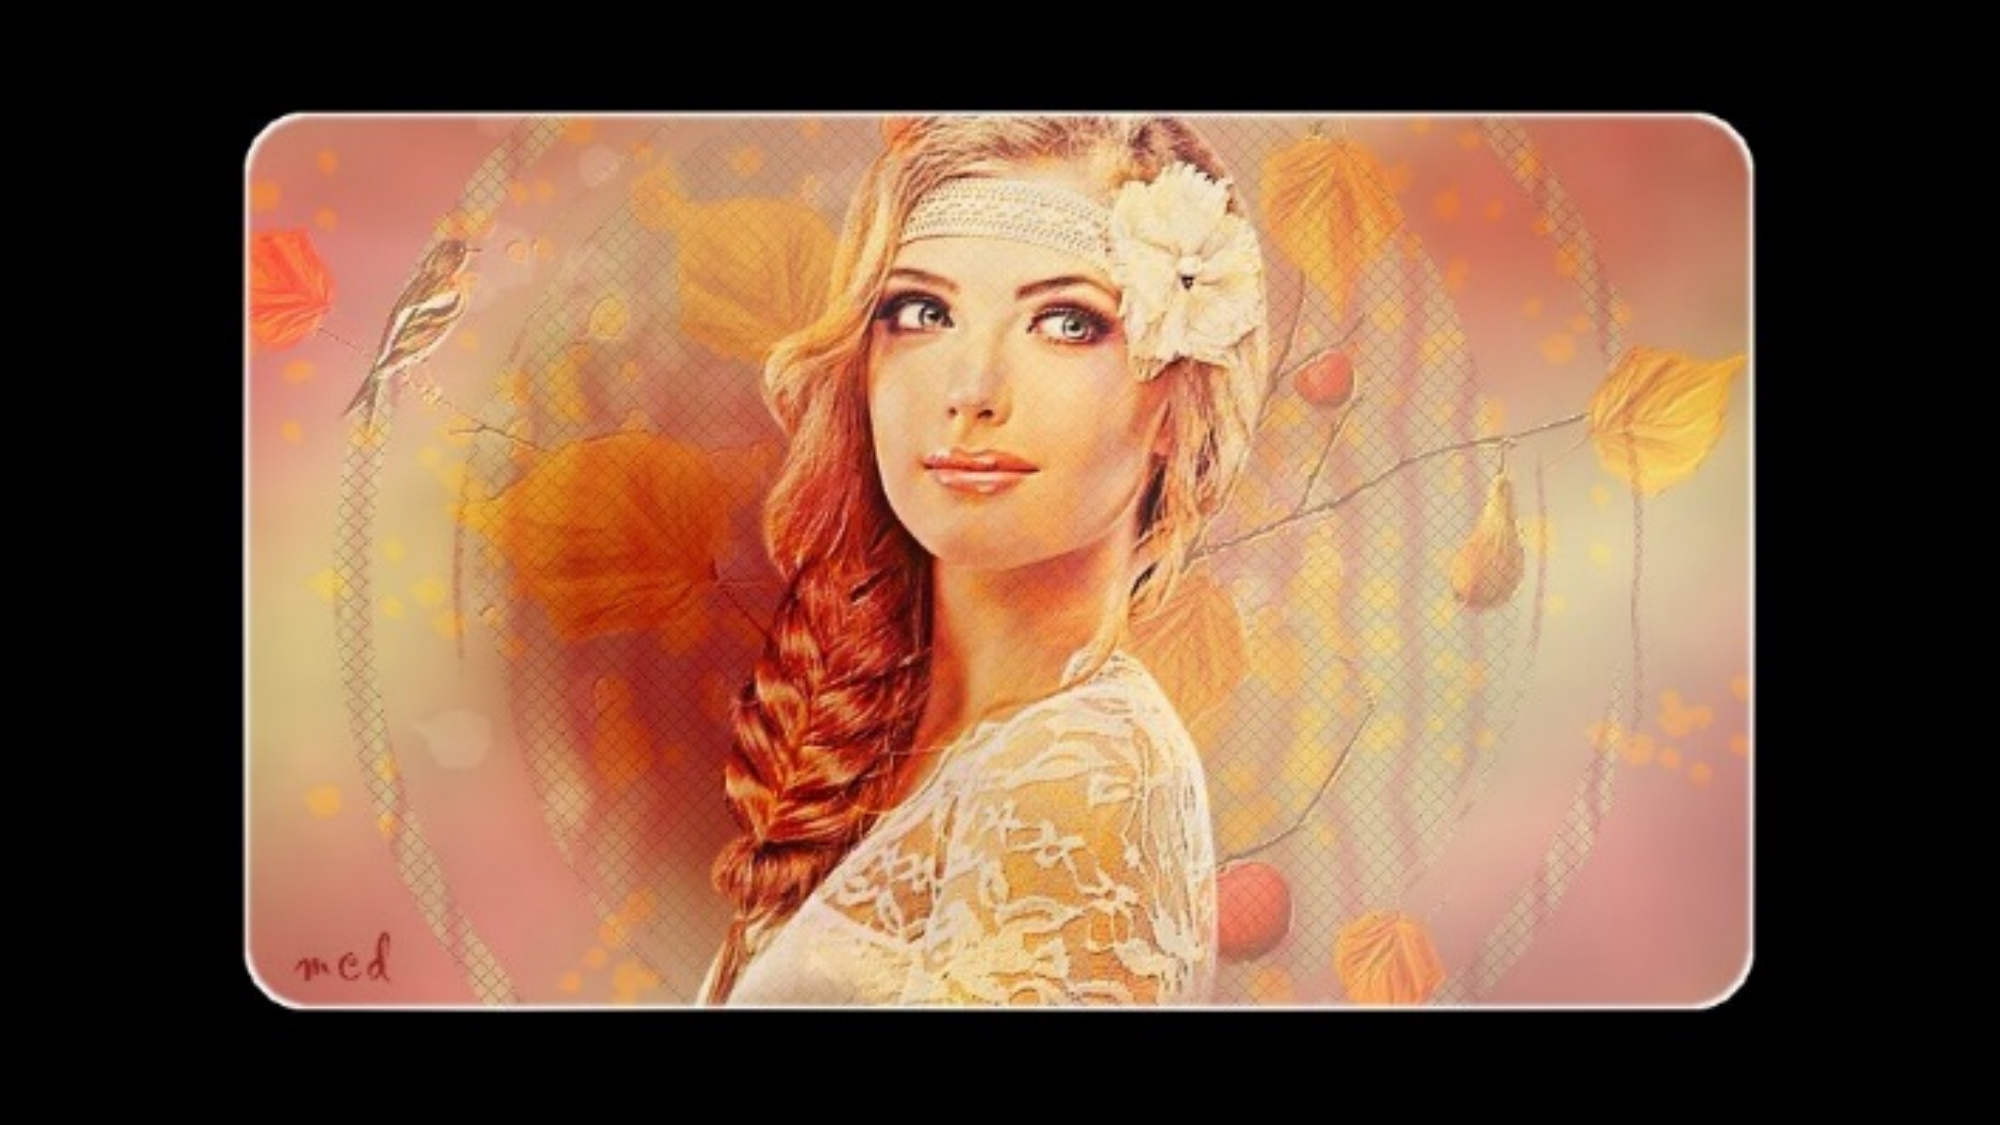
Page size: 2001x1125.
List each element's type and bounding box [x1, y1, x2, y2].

picture [184, 52, 1816, 1072]
